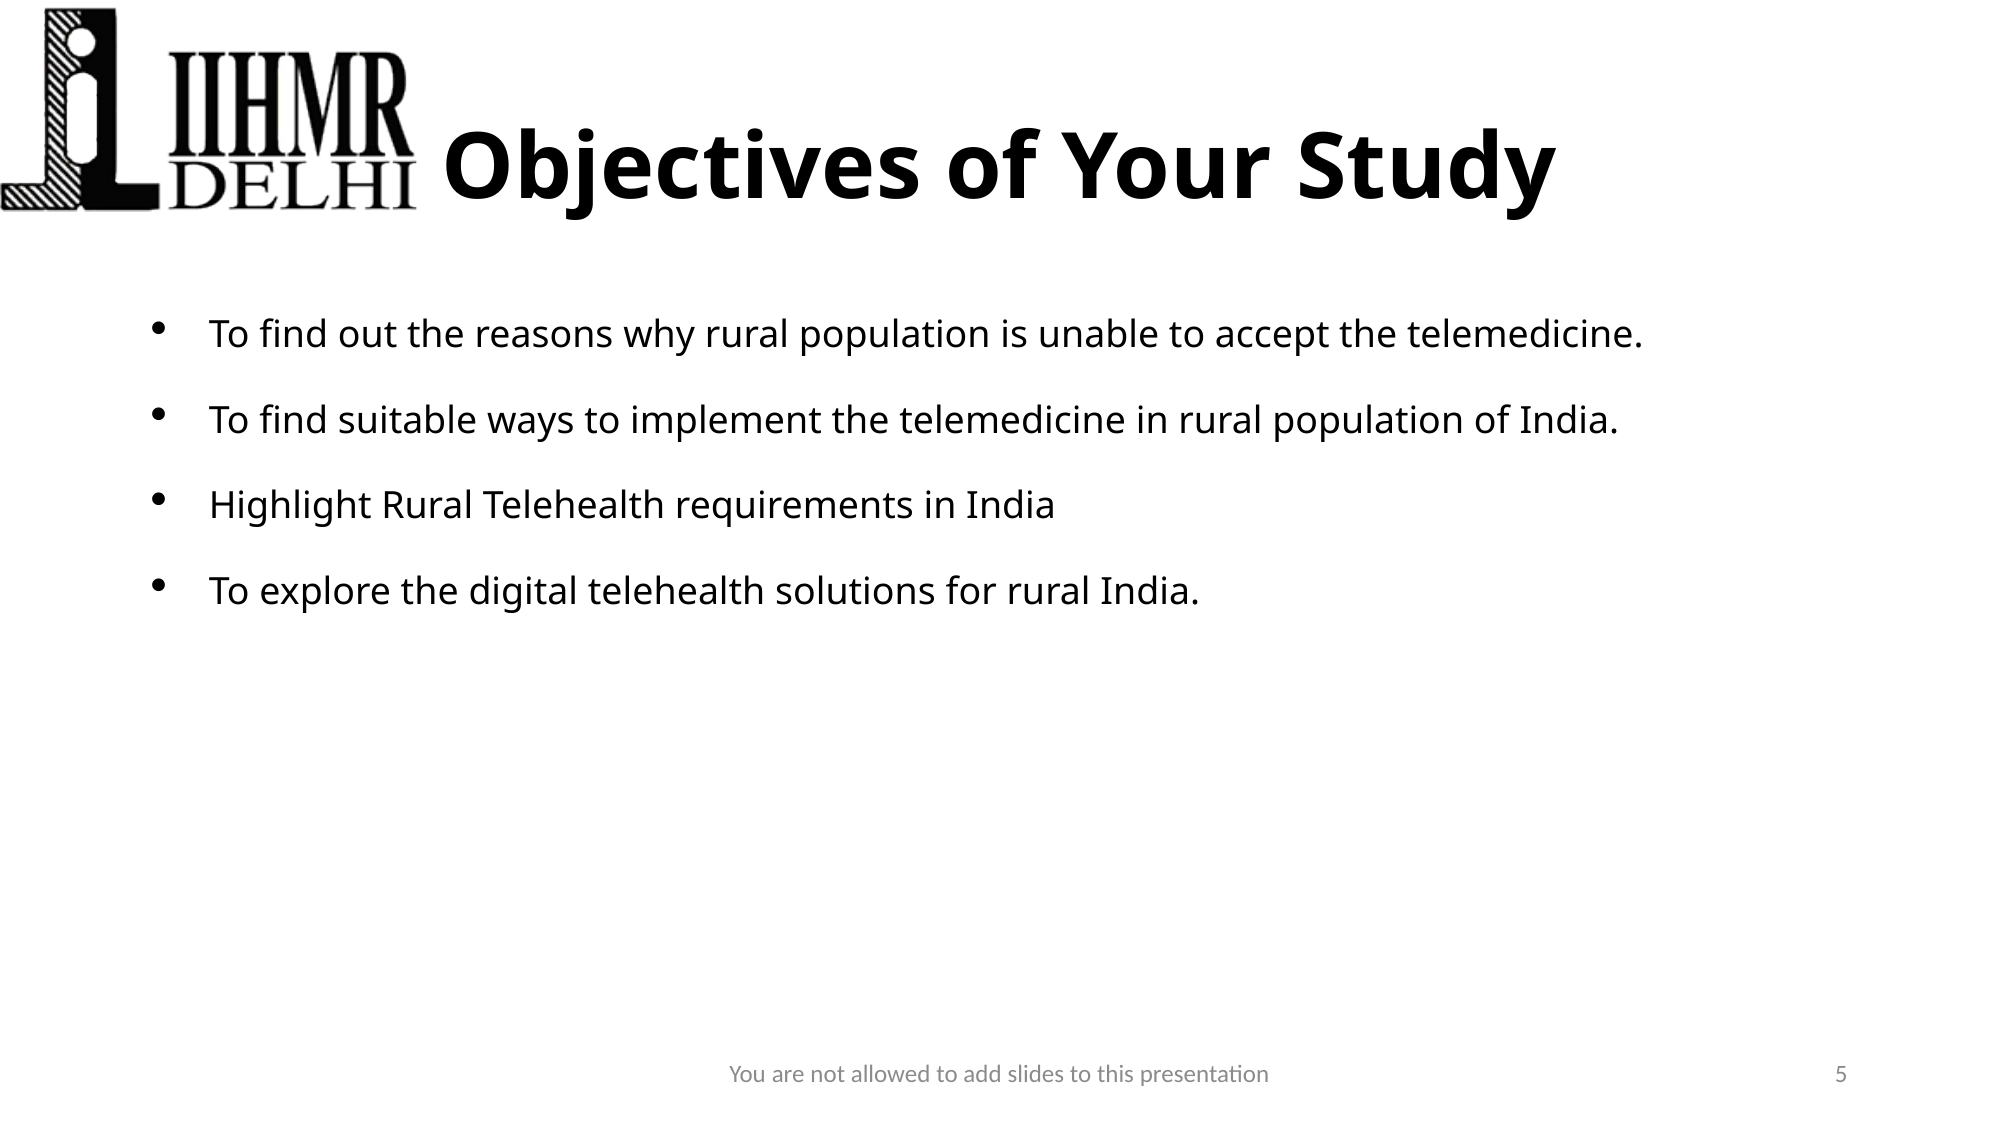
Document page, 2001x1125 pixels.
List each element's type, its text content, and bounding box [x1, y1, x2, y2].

list To find out the reasons why rural population is unable to accept the telemedicine. To find suitable ways to implement the telemedicine in rural population of India. Highlight Rural Telehealth requirements in India To explore the digital telehealth solutions for rural India. [137, 299, 1863, 1014]
title Objectives of Your Study [137, 59, 1863, 278]
picture [0, 3, 443, 213]
slide_number 5 [1412, 1042, 1863, 1103]
footer You are not allowed to add slides to this presentation [662, 1042, 1338, 1103]
